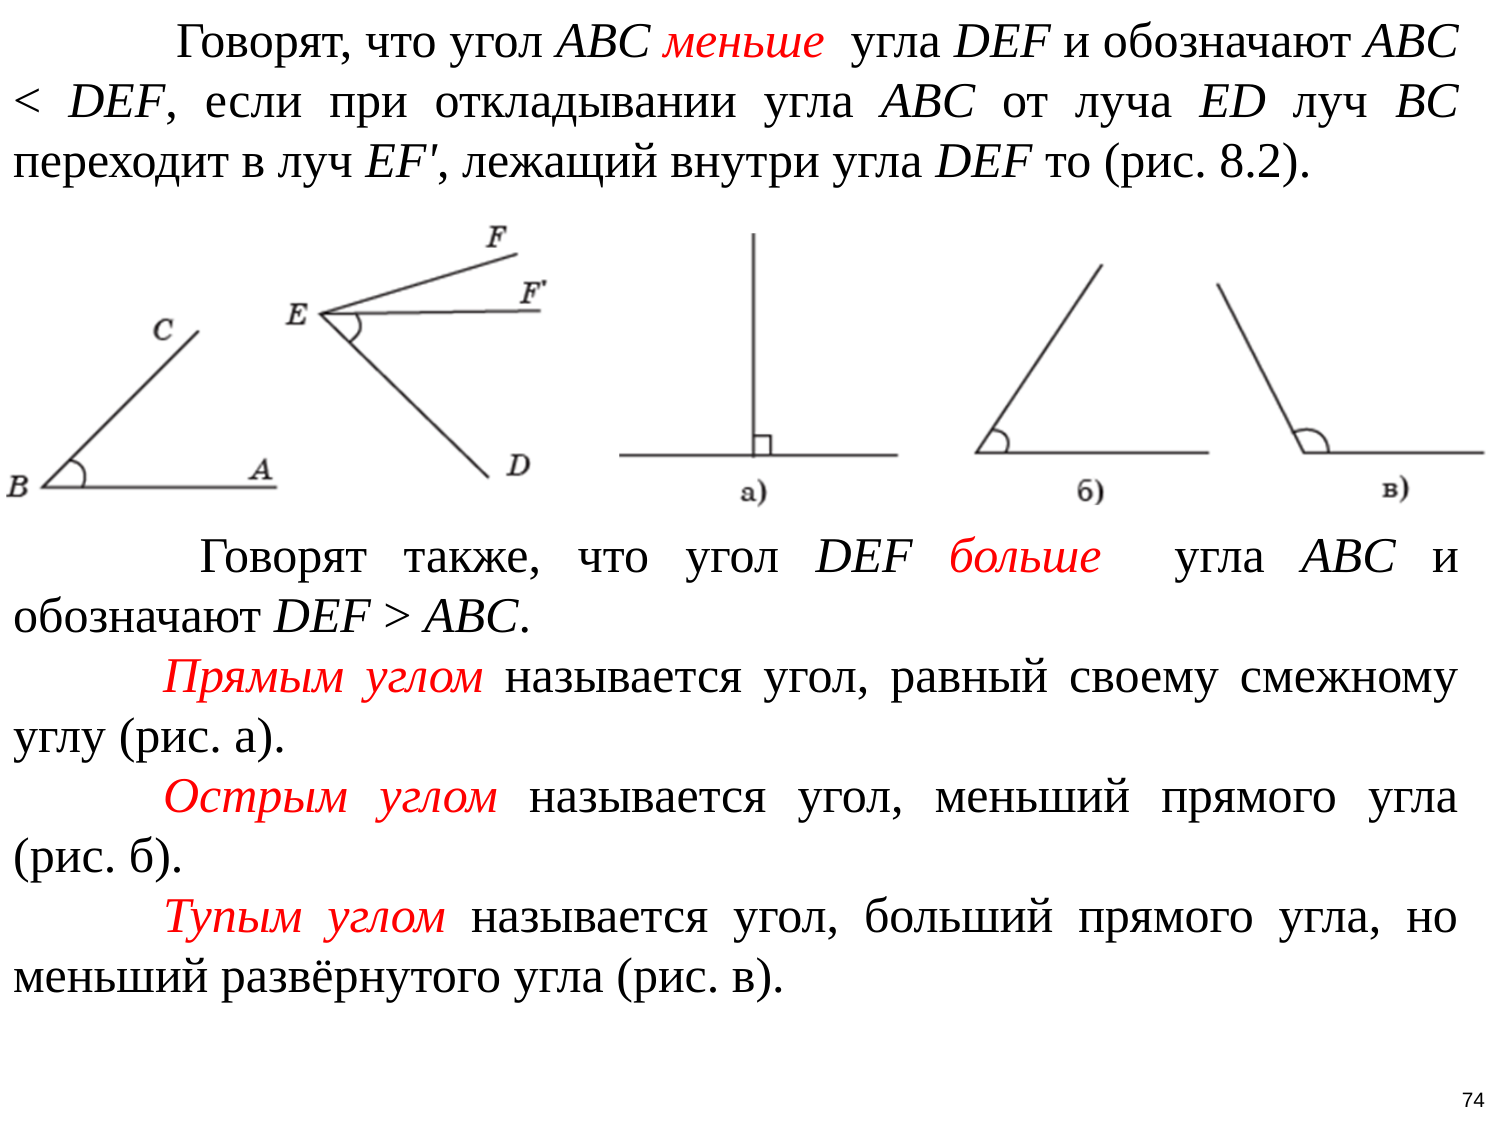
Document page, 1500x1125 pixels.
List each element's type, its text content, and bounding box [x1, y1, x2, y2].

text_box 74 [1417, 1079, 1500, 1125]
picture [2, 221, 550, 514]
picture [617, 231, 1488, 514]
